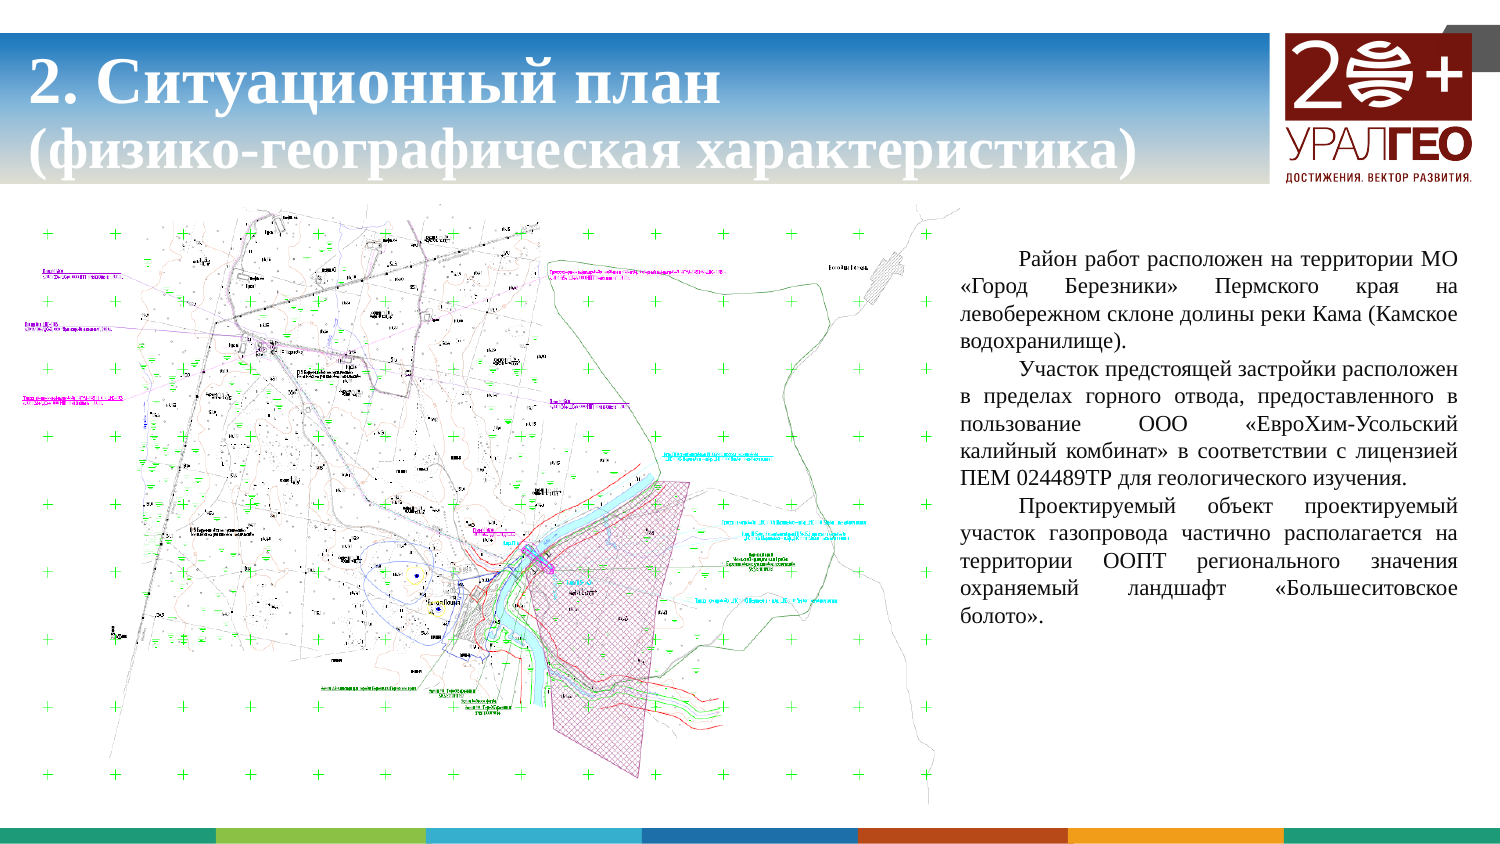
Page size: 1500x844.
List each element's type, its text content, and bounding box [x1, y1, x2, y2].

picture [12, 204, 960, 805]
picture [0, 33, 1270, 184]
picture [1285, 33, 1472, 184]
text_box Район работ расположен на территории МО «Город Березники» Пермского края на левобережном склоне долины реки Кама (Камское водохранилище). Участок предстоящей застройки расположен в пределах горного отвода, предоставленного в пользование ООО «ЕвроХим-Усольский калийный комбинат» в соответствии с лицензией ПЕМ 024489ТР для геологического изучения. Проектируемый объект проектируемый участок газопровода частично располагается на территории ООПТ регионального значения охраняемый ландшафт «Большеситовское болото». [960, 243, 1459, 628]
